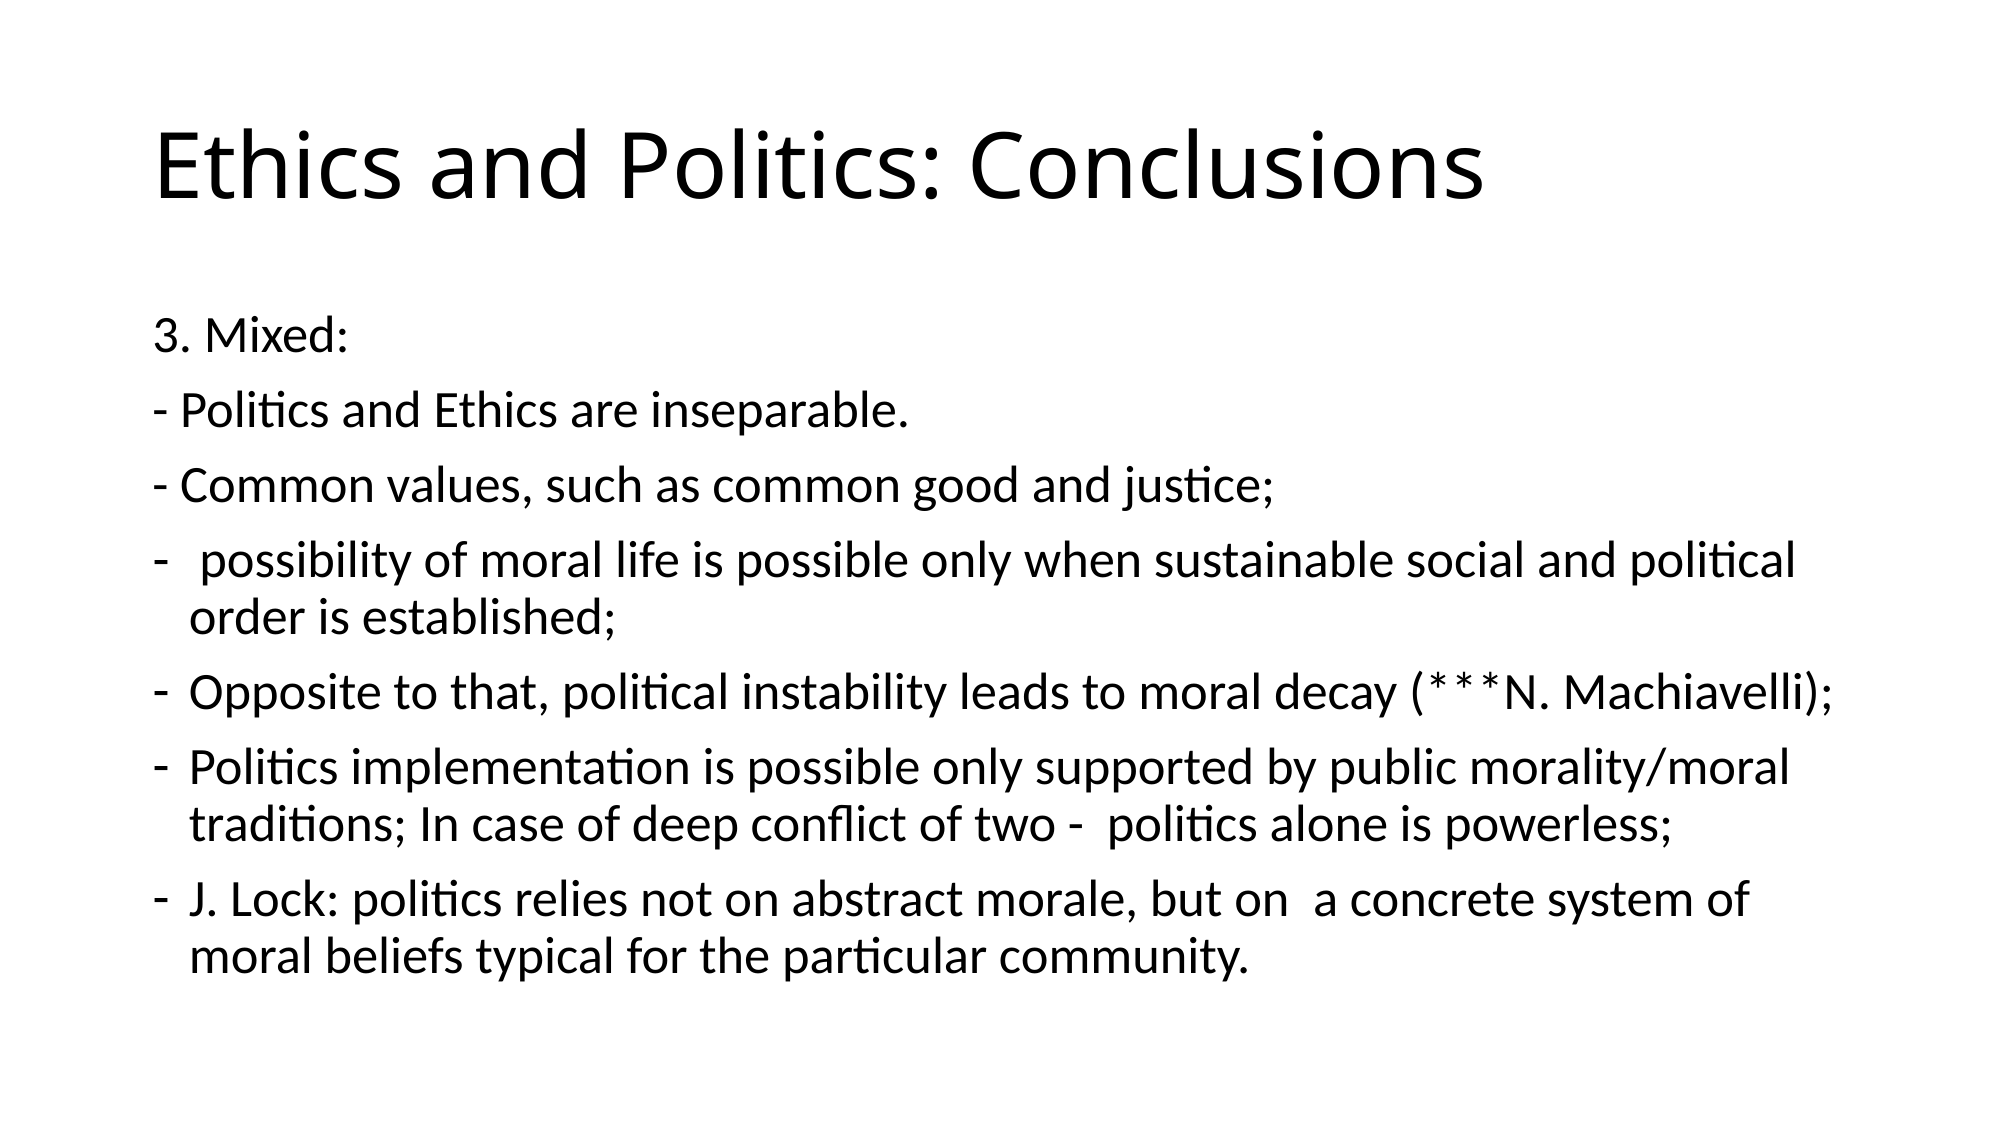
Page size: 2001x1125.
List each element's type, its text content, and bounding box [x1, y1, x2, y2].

title Ethics and Politics: Conclusions [137, 59, 1863, 278]
list 3. Mixed: - Politics and Ethics are inseparable. - Common values, such as common good and justice; possibility of moral life is possible only when sustainable social and political order is established; Opposite to that, political instability leads to moral decay (***N. Machiavelli); Politics implementation is possible only supported by public morality/moral traditions; In case of deep conflict of two - politics alone is powerless; J. Lock: politics relies not on abstract morale, but on a concrete system of moral beliefs typical for the particular community. [137, 299, 1863, 1014]
